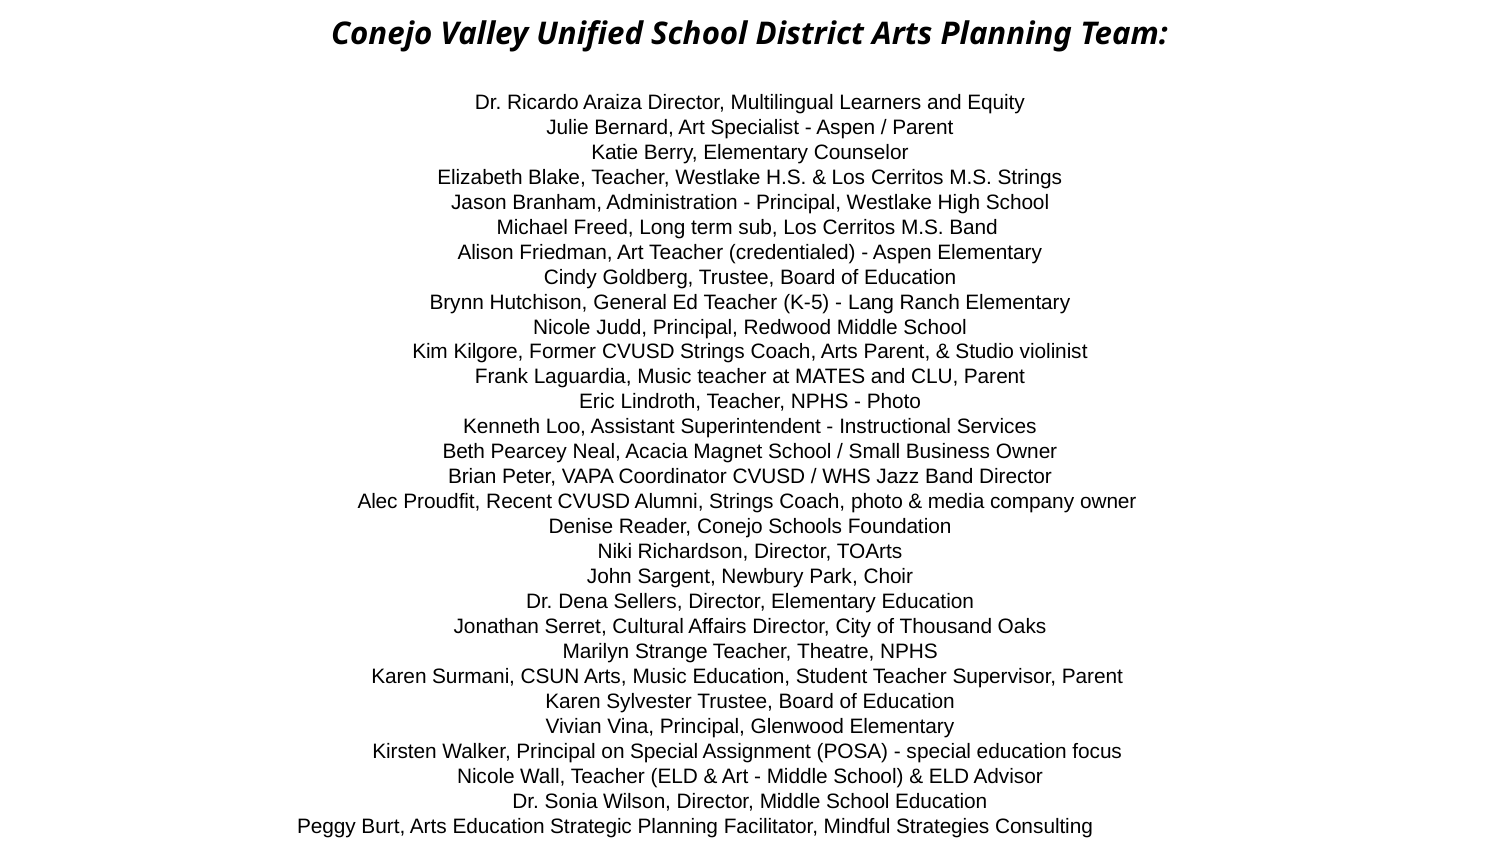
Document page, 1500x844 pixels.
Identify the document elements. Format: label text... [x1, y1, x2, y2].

text_box Dr. Ricardo Araiza Director, Multilingual Learners and Equity Julie Bernard, Art Specialist - Aspen / Parent Katie Berry, Elementary Counselor Elizabeth Blake, Teacher, Westlake H.S. & Los Cerritos M.S. Strings Jason Branham, Administration - Principal, Westlake High School Michael Freed, Long term sub, Los Cerritos M.S. Band Alison Friedman, Art Teacher (credentialed) - Aspen Elementary Cindy Goldberg, Trustee, Board of Education Brynn Hutchison, General Ed Teacher (K-5) - Lang Ranch Elementary Nicole Judd, Principal, Redwood Middle School Kim Kilgore, Former CVUSD Strings Coach, Arts Parent, & Studio violinist Frank Laguardia, Music teacher at MATES and CLU, Parent Eric Lindroth, Teacher, NPHS - Photo Kenneth Loo, Assistant Superintendent - Instructional Services Beth Pearcey Neal, Acacia Magnet School / Small Business Owner Brian Peter, VAPA Coordinator CVUSD / WHS Jazz Band Director Alec Proudfit, Recent CVUSD Alumni, Strings Coach, photo & media company owner Denise Reader, Conejo Schools Foundation Niki Richardson, Director, TOArts John Sargent, Newbury Park, Choir Dr. Dena Sellers, Director, Elementary Education Jonathan Serret, Cultural Affairs Director, City of Thousand Oaks Marilyn Strange Teacher, Theatre, NPHS Karen Surmani, CSUN Arts, Music Education, Student Teacher Supervisor, Parent Karen Sylvester Trustee, Board of Education Vivian Vina, Principal, Glenwood Elementary Kirsten Walker, Principal on Special Assignment (POSA) - special education focus Nicole Wall, Teacher (ELD & Art - Middle School) & ELD Advisor Dr. Sonia Wilson, Director, Middle School Education Peggy Burt, Arts Education Strategic Planning Facilitator, Mindful Strategies Consulting [0, 73, 1500, 844]
title Conejo Valley Unified School District Arts Planning Team: [51, 0, 1449, 73]
